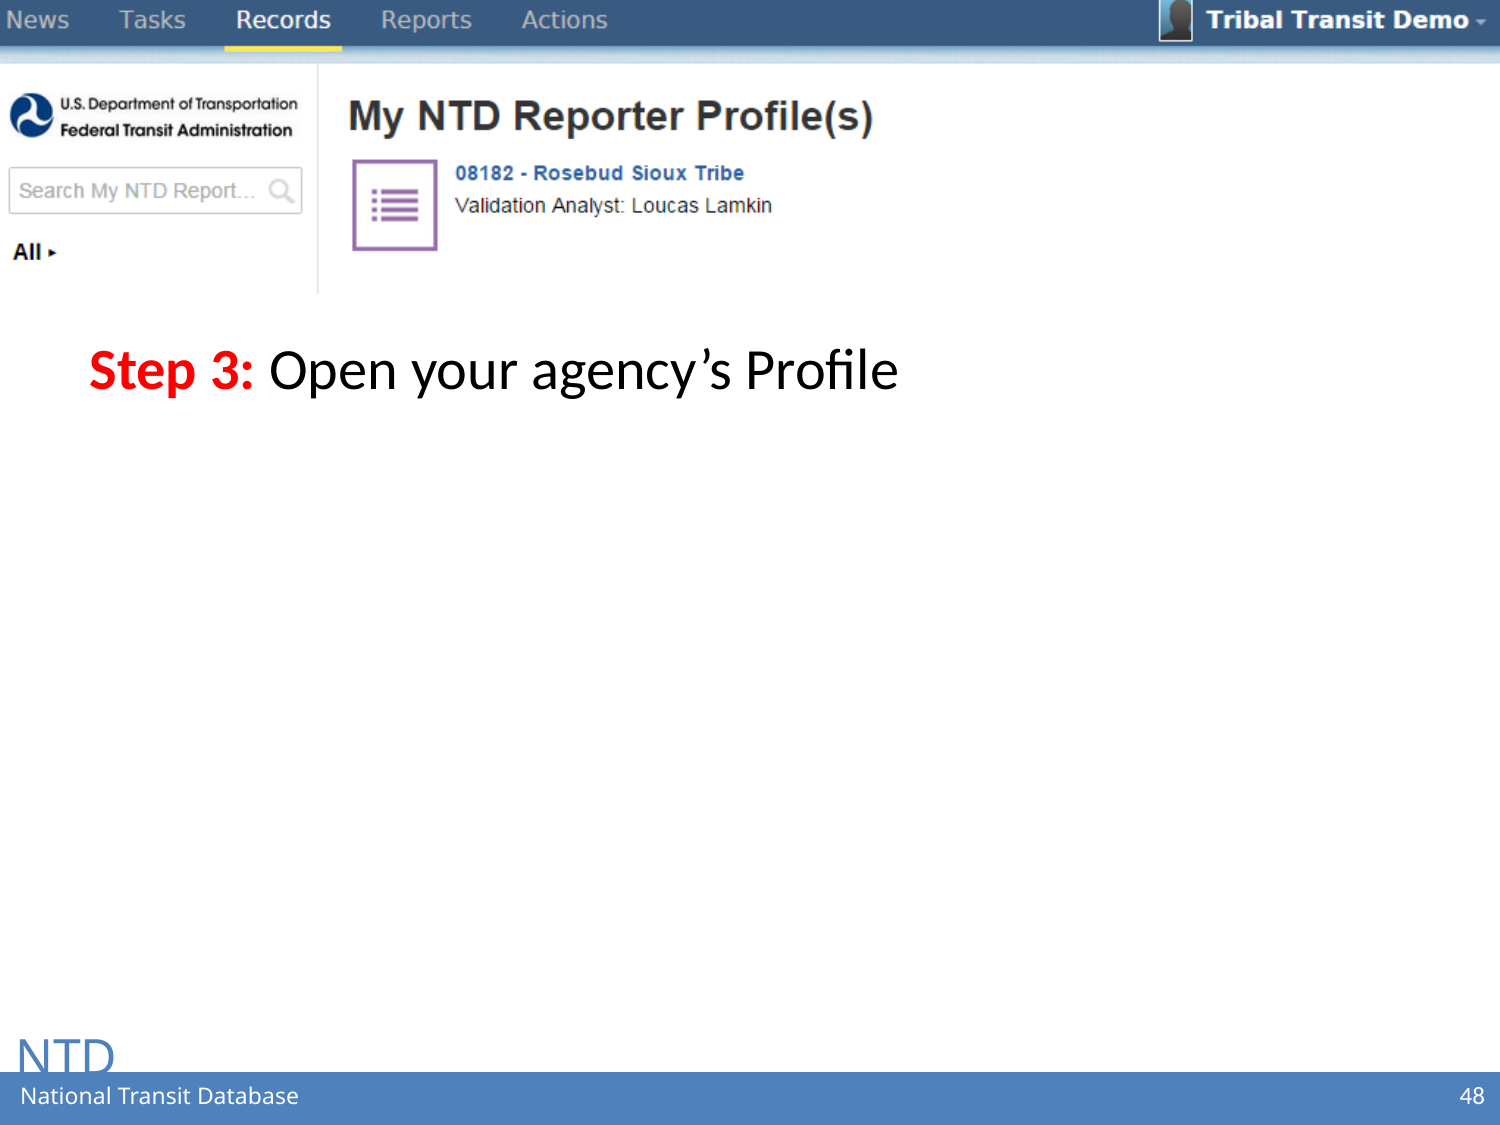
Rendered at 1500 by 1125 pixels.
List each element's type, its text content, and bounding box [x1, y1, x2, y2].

slide_number 48 [1149, 1065, 1500, 1125]
list Step 3: Open your agency’s Profile [75, 323, 1425, 1005]
picture [0, 0, 1500, 294]
